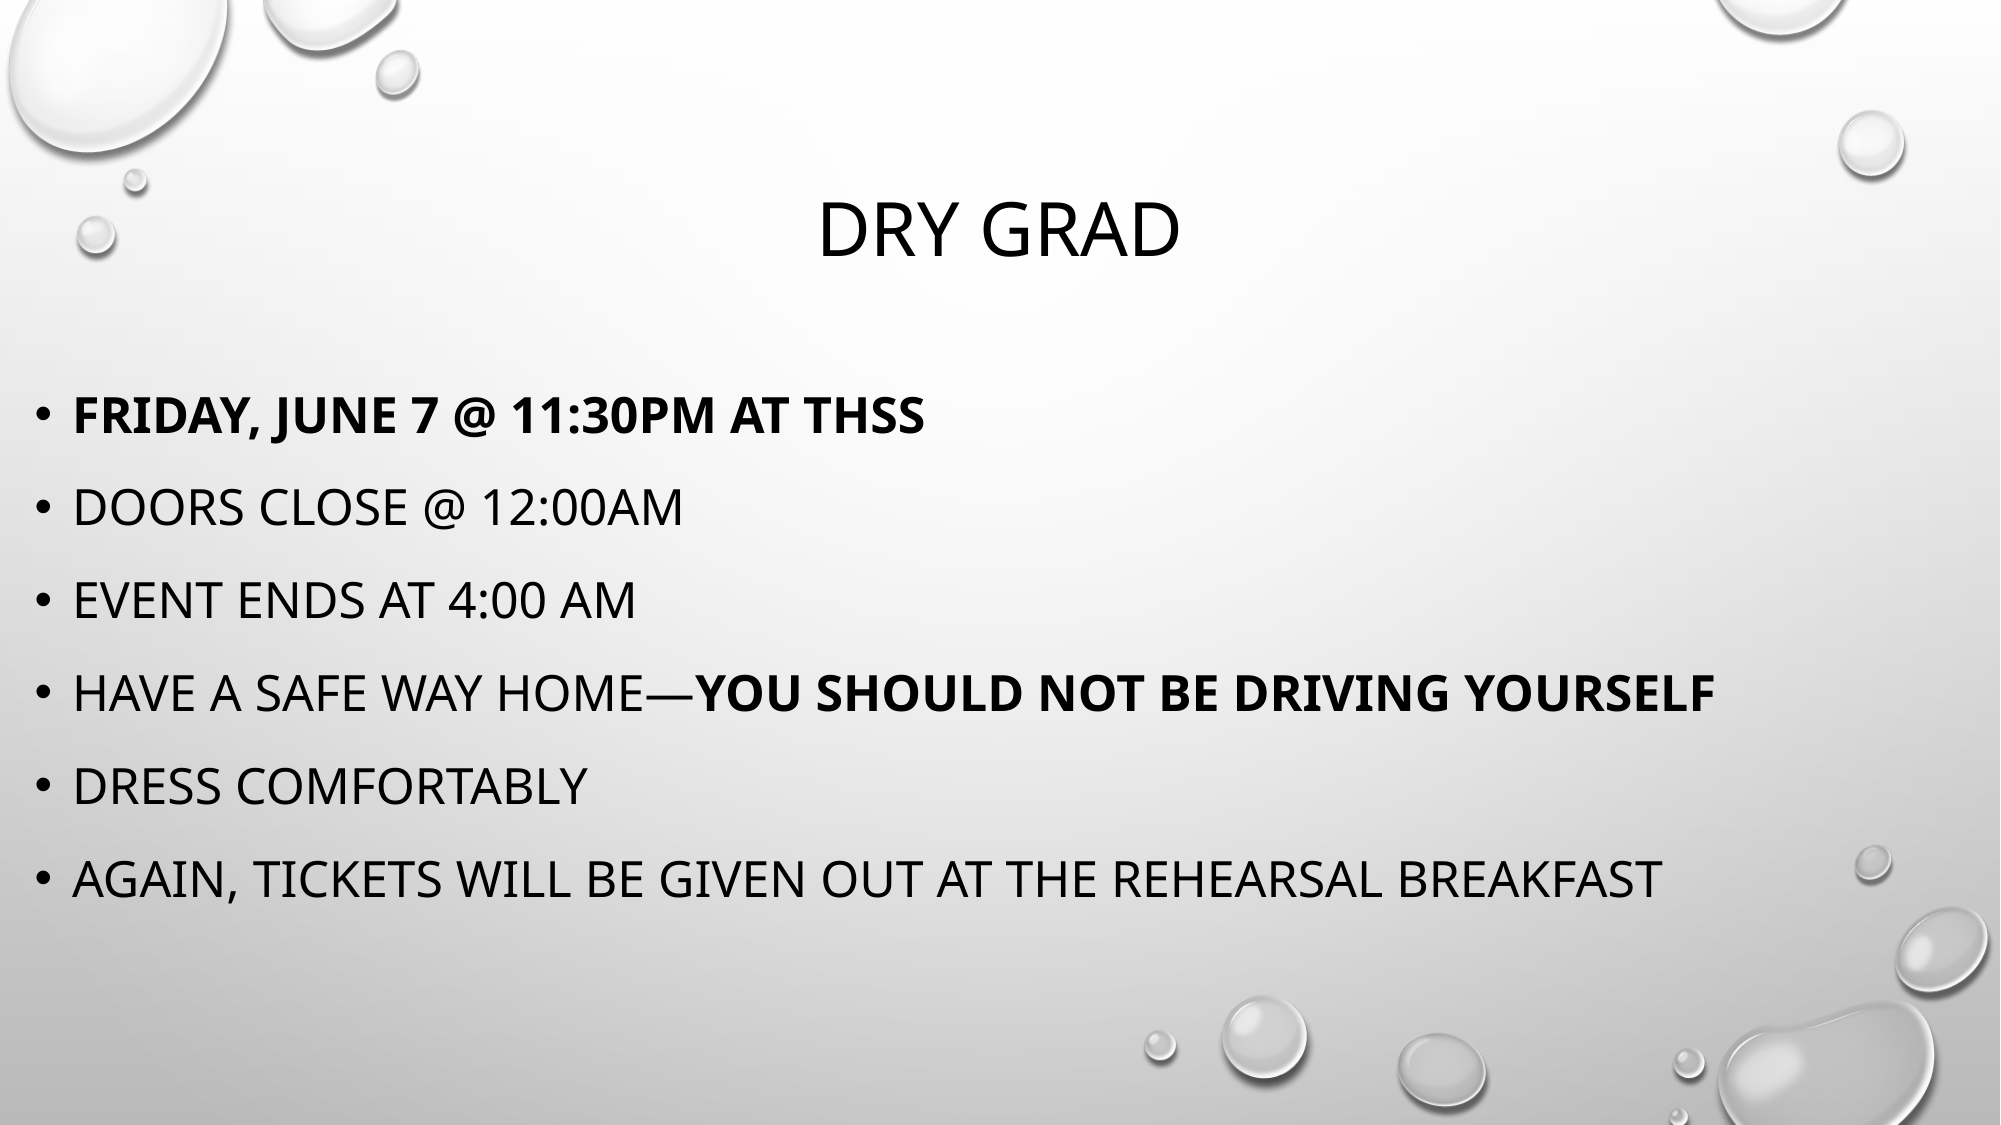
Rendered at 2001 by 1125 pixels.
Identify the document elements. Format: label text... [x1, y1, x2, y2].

title Dry grad [149, 101, 1851, 363]
list Friday, June 7 @ 11:30pm at thss Doors close @ 12:00AM Event ends at 4:00 am Have a safe way home—You should NOT be driving yourself Dress comfortably Again, tickets will be given out at the rehearsal breakfast [19, 363, 1978, 957]
picture [0, 0, 2000, 1125]
